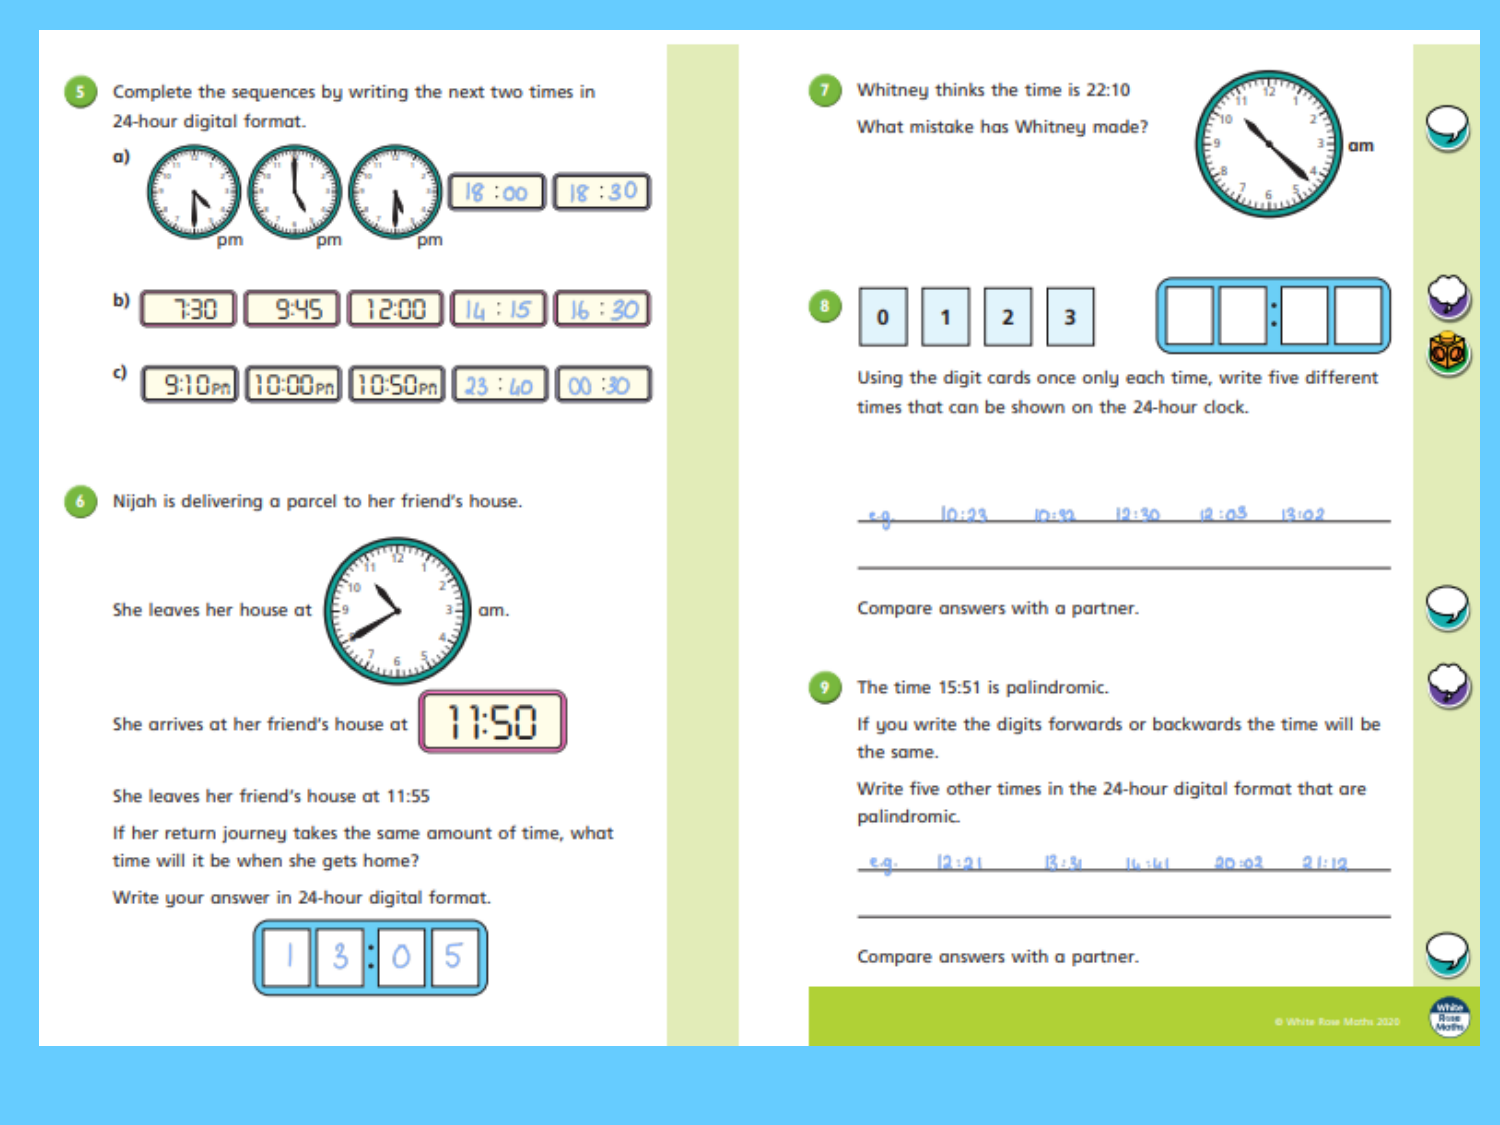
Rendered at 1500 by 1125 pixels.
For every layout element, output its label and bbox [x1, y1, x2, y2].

picture [39, 30, 1481, 1046]
